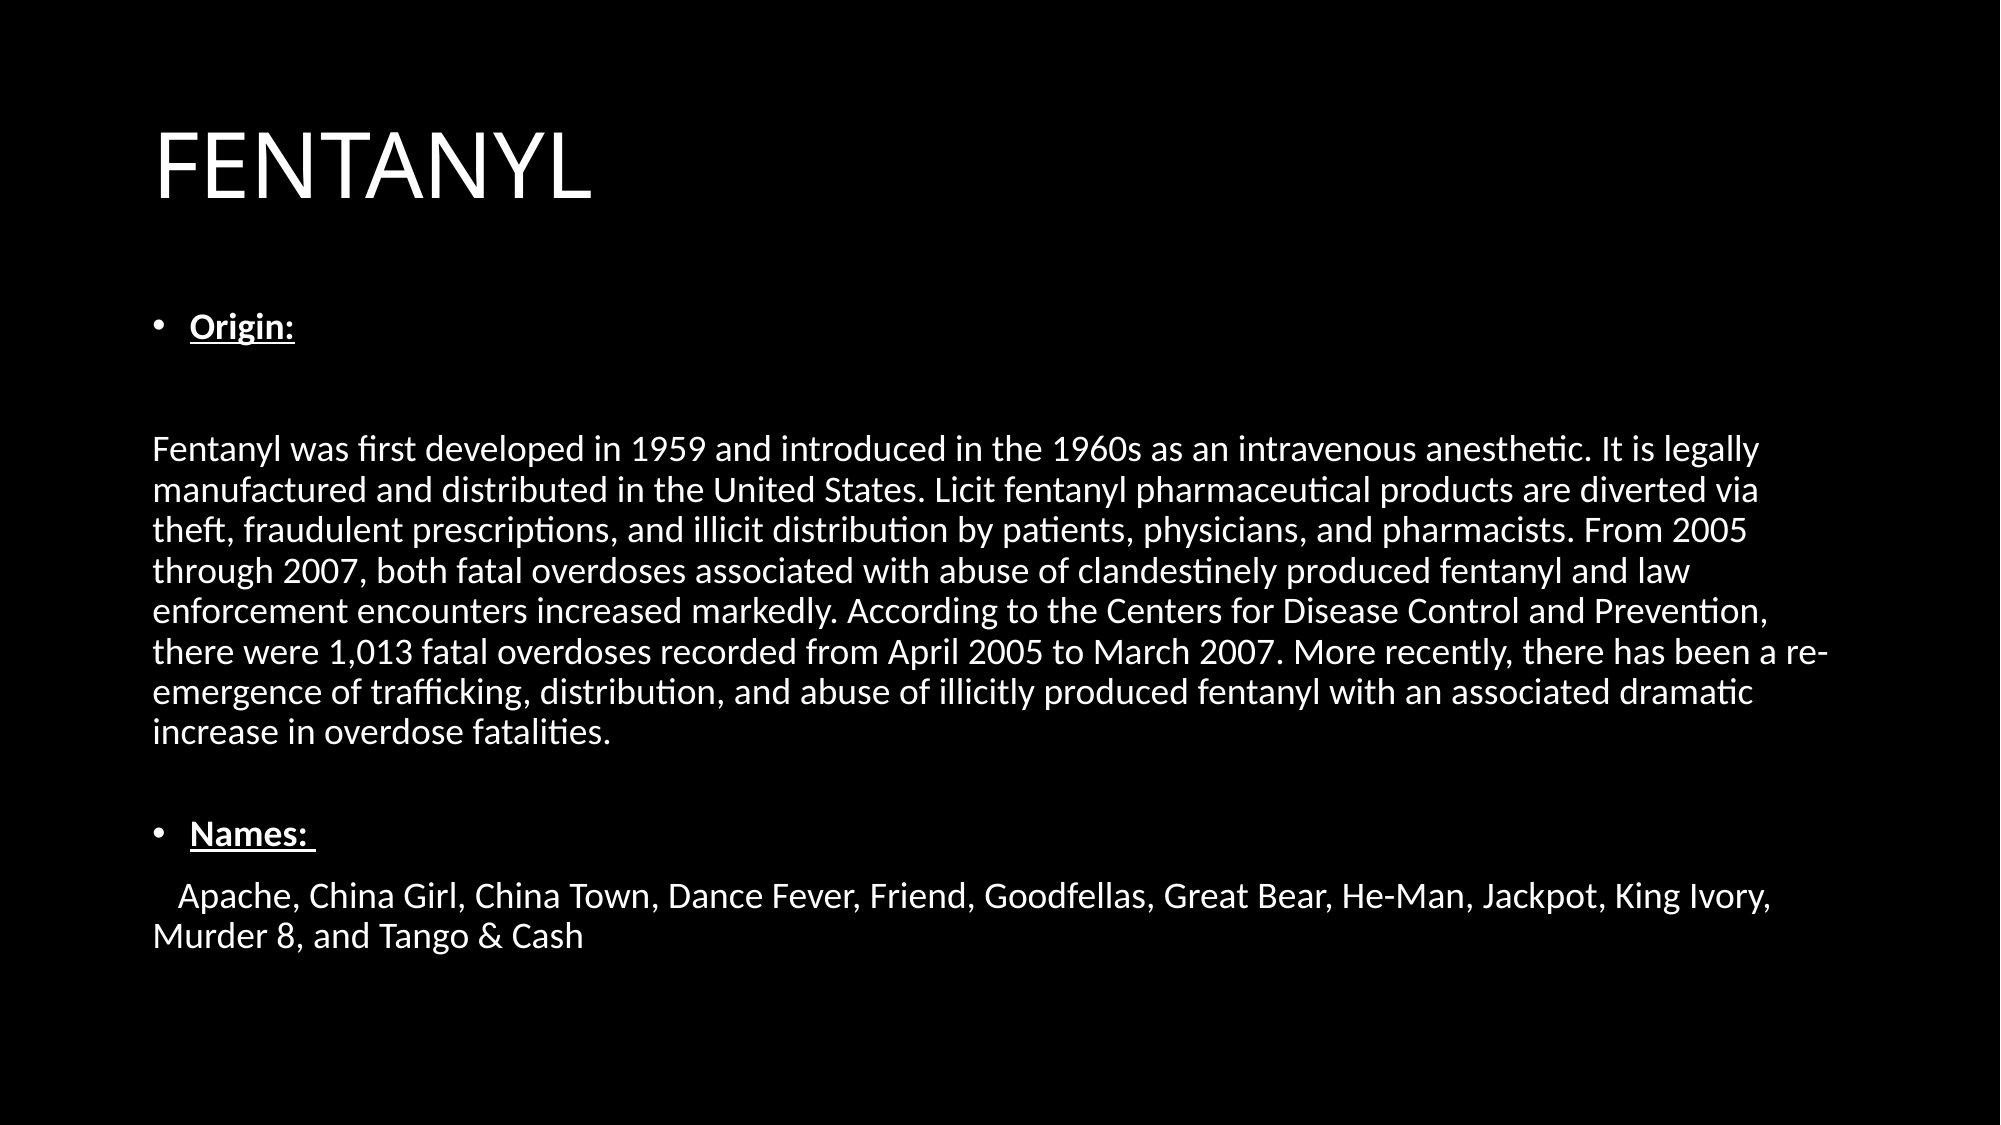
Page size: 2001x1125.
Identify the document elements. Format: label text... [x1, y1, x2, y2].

title FENTANYL [137, 59, 1863, 278]
list Origin: Fentanyl was first developed in 1959 and introduced in the 1960s as an intravenous anesthetic. It is legally manufactured and distributed in the United States. Licit fentanyl pharmaceutical products are diverted via theft, fraudulent prescriptions, and illicit distribution by patients, physicians, and pharmacists. From 2005 through 2007, both fatal overdoses associated with abuse of clandestinely produced fentanyl and law enforcement encounters increased markedly. According to the Centers for Disease Control and Prevention, there were 1,013 fatal overdoses recorded from April 2005 to March 2007. More recently, there has been a re-emergence of trafficking, distribution, and abuse of illicitly produced fentanyl with an associated dramatic increase in overdose fatalities. Names: Apache, China Girl, China Town, Dance Fever, Friend, Goodfellas, Great Bear, He-Man, Jackpot, King Ivory, Murder 8, and Tango & Cash [137, 299, 1863, 1014]
